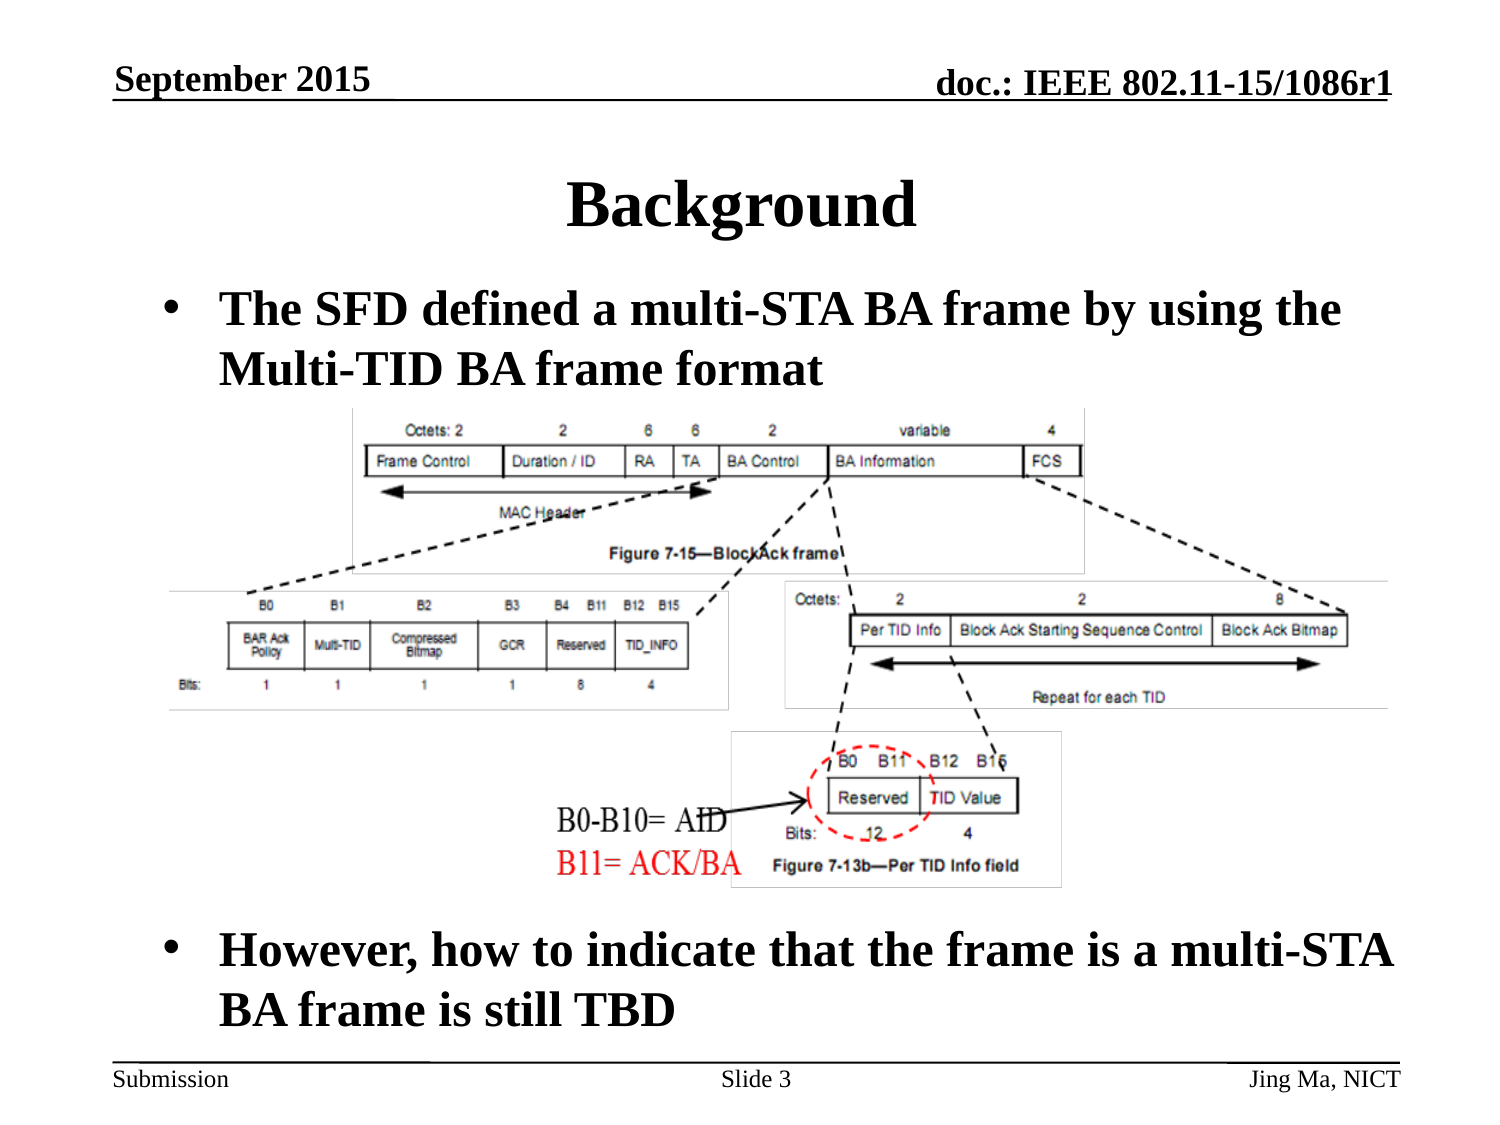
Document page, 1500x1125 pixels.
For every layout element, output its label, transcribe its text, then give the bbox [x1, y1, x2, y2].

text_box The SFD defined a multi-STA BA frame by using the Multi-TID BA frame format However, how to indicate that the frame is a multi-STA BA frame is still TBD [147, 268, 1423, 387]
title Background [112, 112, 1388, 288]
footer Jing Ma, NICT [902, 1061, 1402, 1093]
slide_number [114, 54, 540, 100]
picture [168, 408, 1388, 906]
slide_number Slide 3 [712, 1061, 800, 1123]
